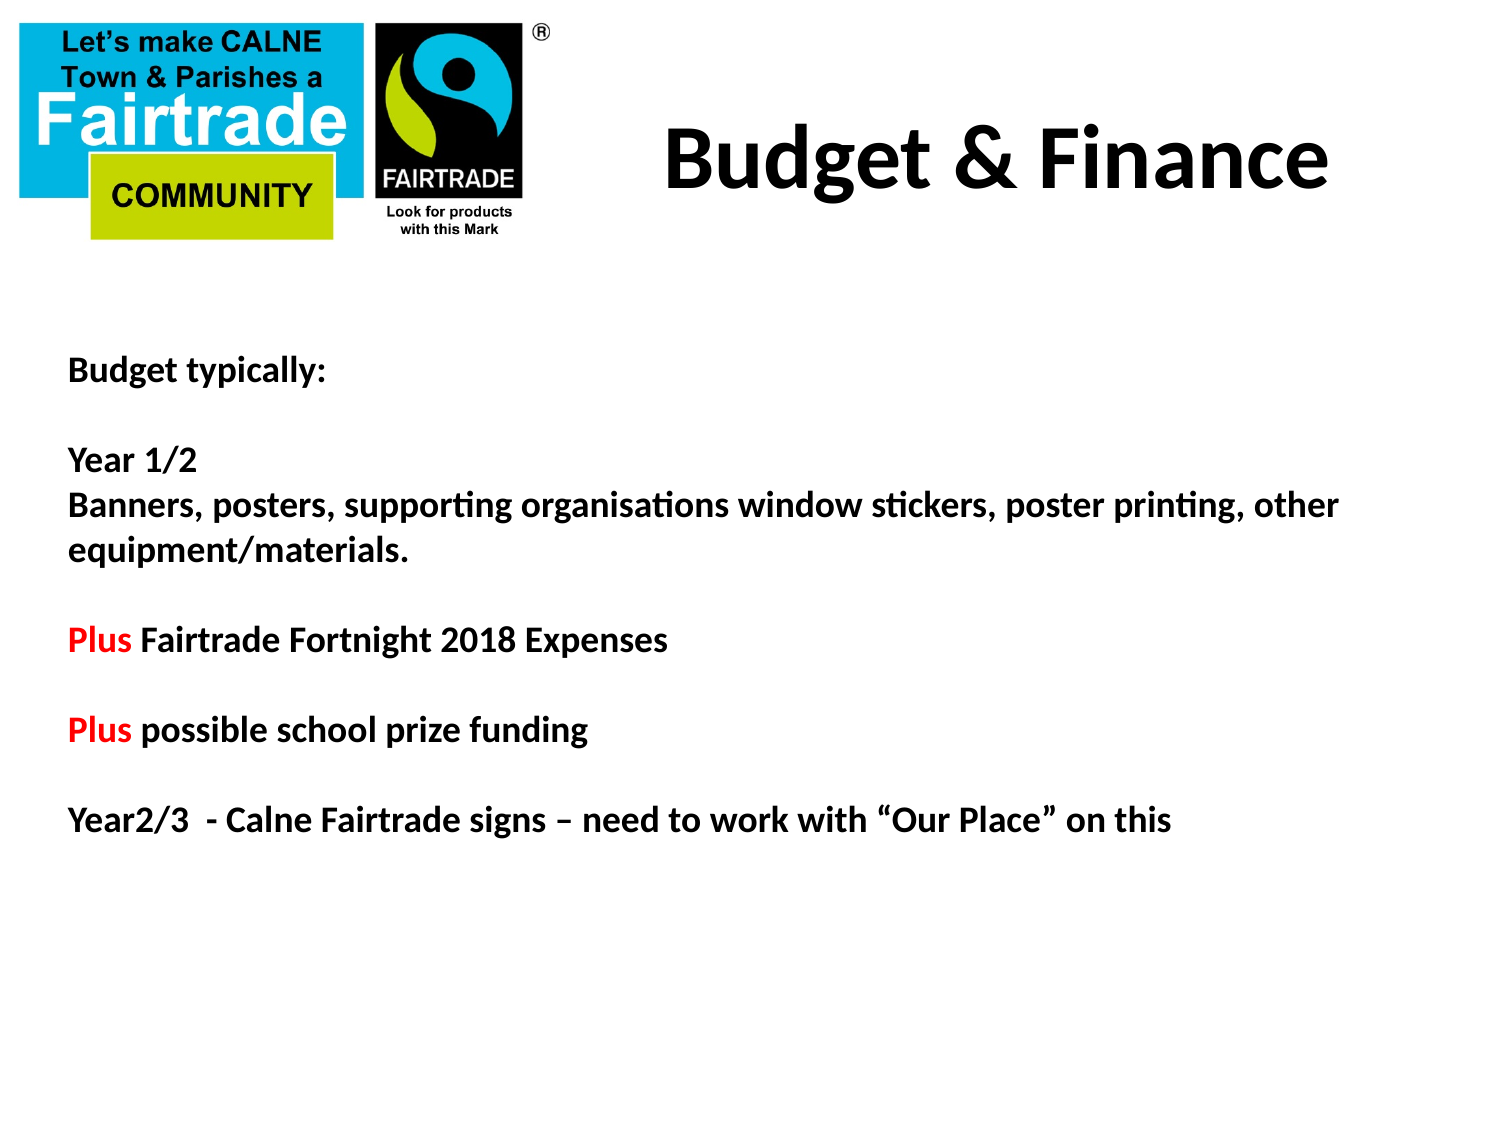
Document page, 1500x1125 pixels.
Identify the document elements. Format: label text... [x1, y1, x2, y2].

picture [17, 19, 550, 242]
text_box Budget typically: Year 1/2 Banners, posters, supporting organisations window stickers, poster printing, other equipment/materials. Plus Fairtrade Fortnight 2018 Expenses Plus possible school prize funding Year2/3 - Calne Fairtrade signs – need to work with “Our Place” on this [53, 338, 1388, 893]
title Budget & Finance [608, 30, 1388, 273]
